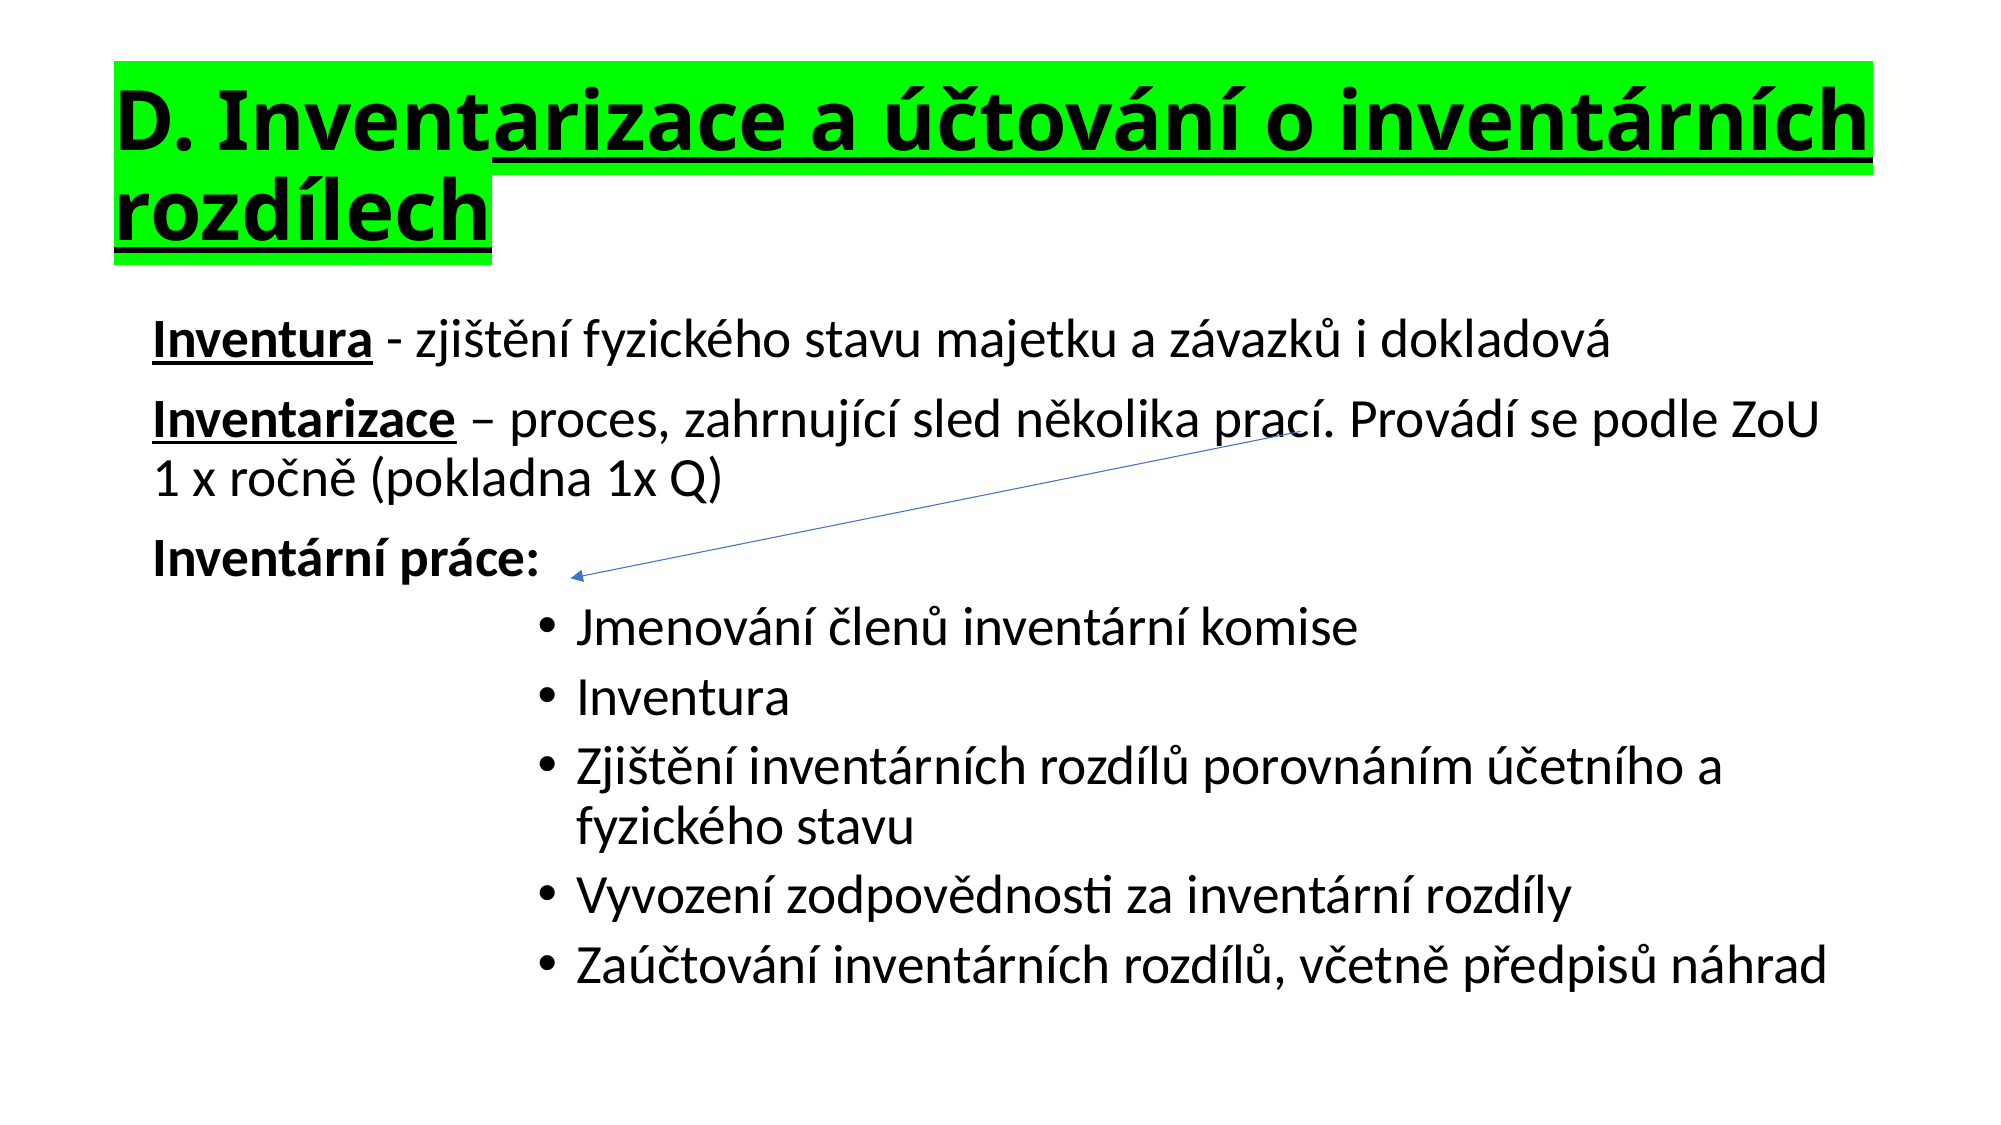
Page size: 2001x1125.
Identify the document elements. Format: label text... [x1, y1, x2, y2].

title D. Inventarizace a účtování o inventárních rozdílech [98, 59, 1955, 278]
list Inventura - zjištění fyzického stavu majetku a závazků i dokladová Inventarizace – proces, zahrnující sled několika prací. Provádí se podle ZoU 1 x ročně (pokladna 1x Q) Inventární práce: Jmenování členů inventární komise Inventura Zjištění inventárních rozdílů porovnáním účetního a fyzického stavu Vyvození zodpovědnosti za inventární rozdíly Zaúčtování inventárních rozdílů, včetně předpisů náhrad [137, 302, 1863, 1066]
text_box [570, 431, 1301, 579]
